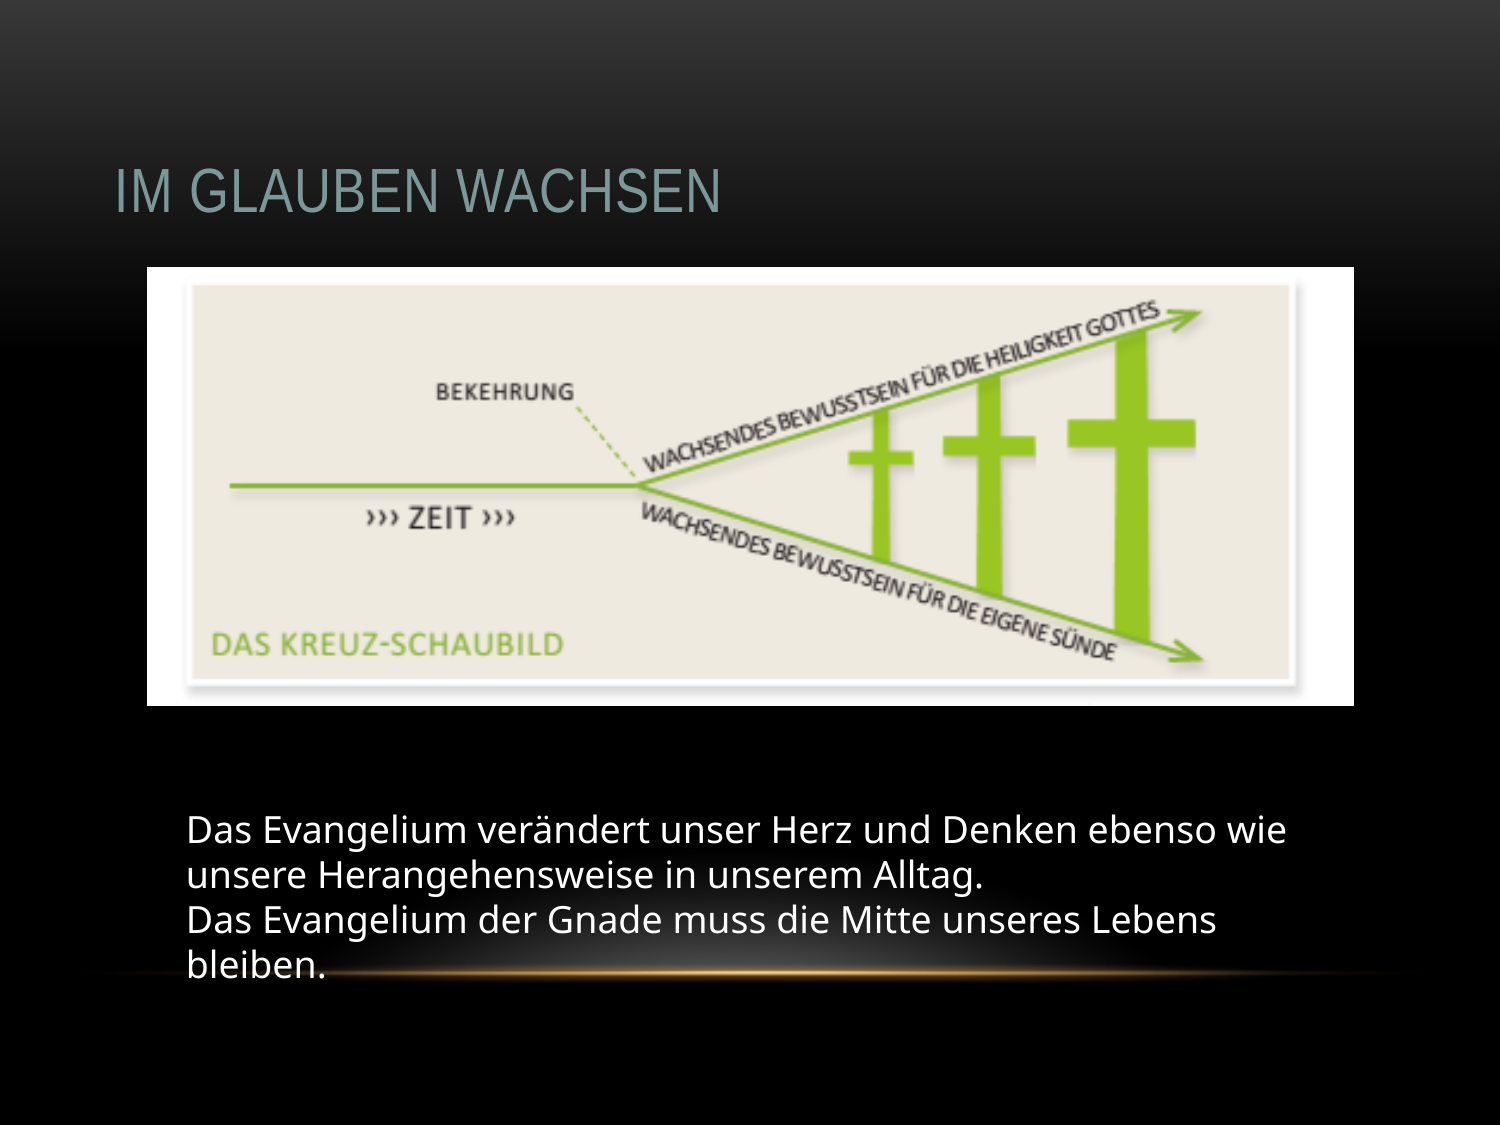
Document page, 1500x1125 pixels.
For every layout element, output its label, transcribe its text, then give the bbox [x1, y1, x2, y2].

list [147, 266, 1355, 707]
title Im Glauben wachsen [99, 45, 1400, 233]
text_box Das Evangelium verändert unser Herz und Denken ebenso wie unsere Herangehensweise in unserem Alltag. Das Evangelium der Gnade muss die Mitte unseres Lebens bleiben. [171, 798, 1365, 994]
picture [0, 0, 1500, 1125]
